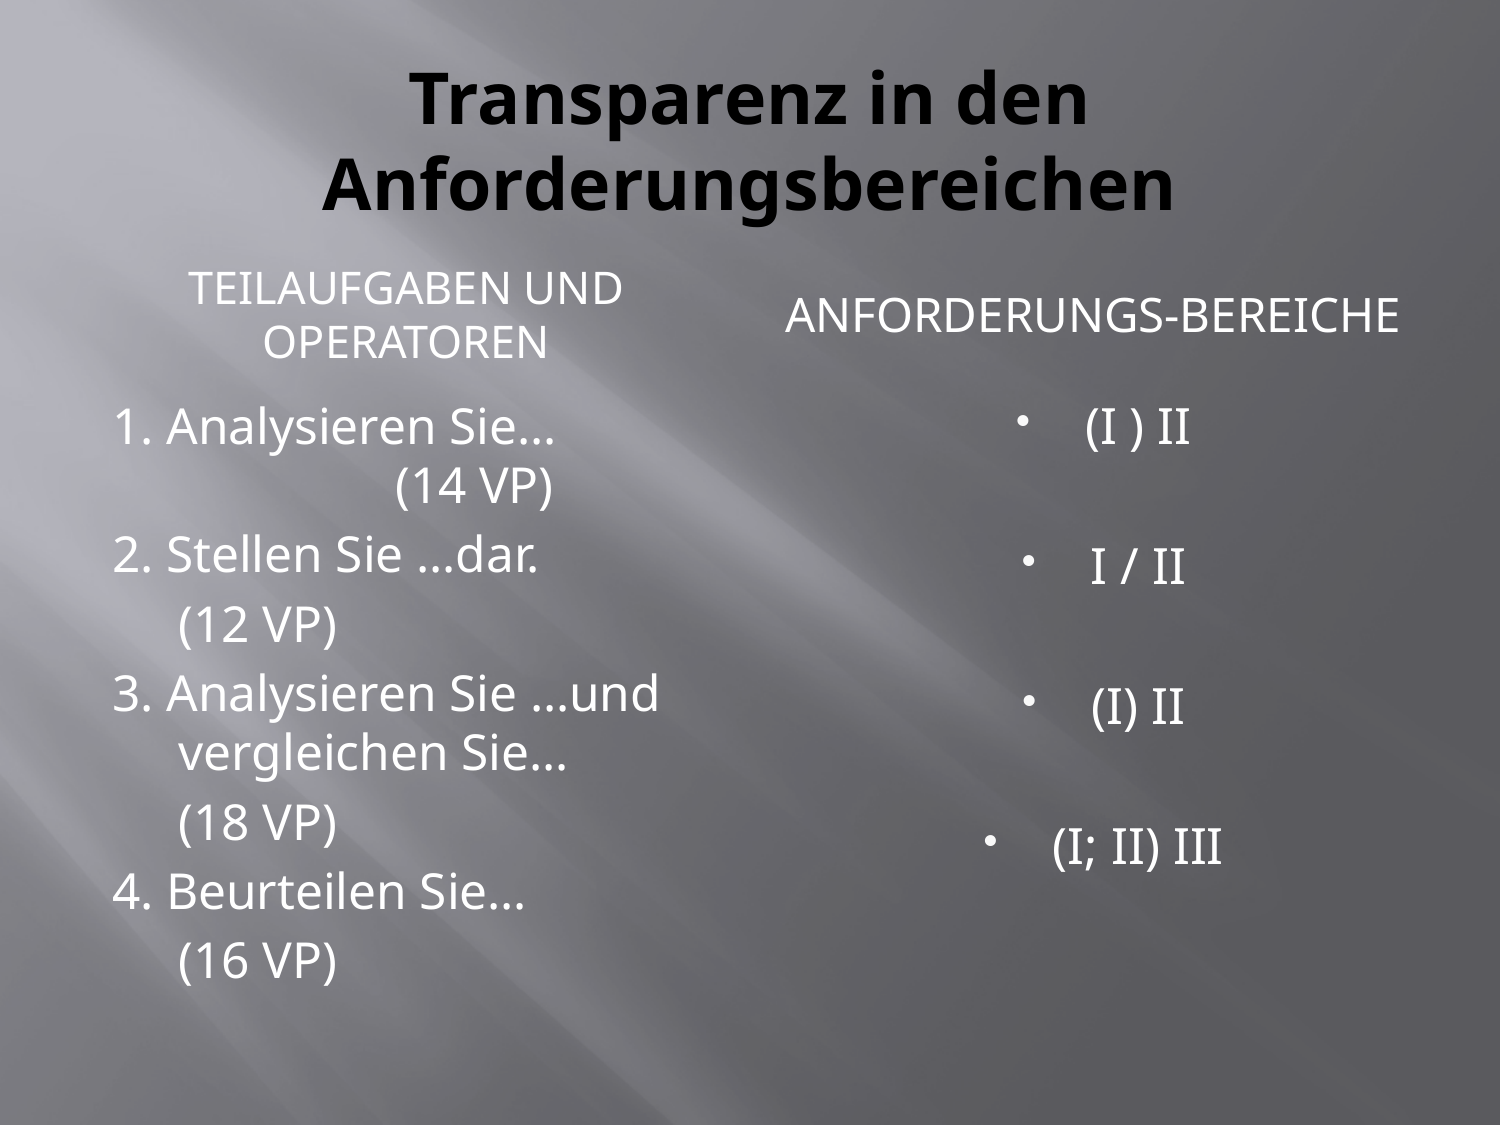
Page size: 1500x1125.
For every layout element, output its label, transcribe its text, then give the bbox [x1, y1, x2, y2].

title Transparenz in den Anforderungsbereichen [75, 44, 1425, 233]
list 1. Analysieren Sie… (14 VP) 2. Stellen Sie …dar. (12 VP) 3. Analysieren Sie …und vergleichen Sie… (18 VP) 4. Beurteilen Sie… (16 VP) [75, 387, 738, 1005]
list Teilaufgaben und Operatoren [75, 251, 738, 375]
list (I ) II I / II (I) II (I; II) III [761, 387, 1425, 1005]
list Anforderungs-bereiche [761, 251, 1425, 375]
